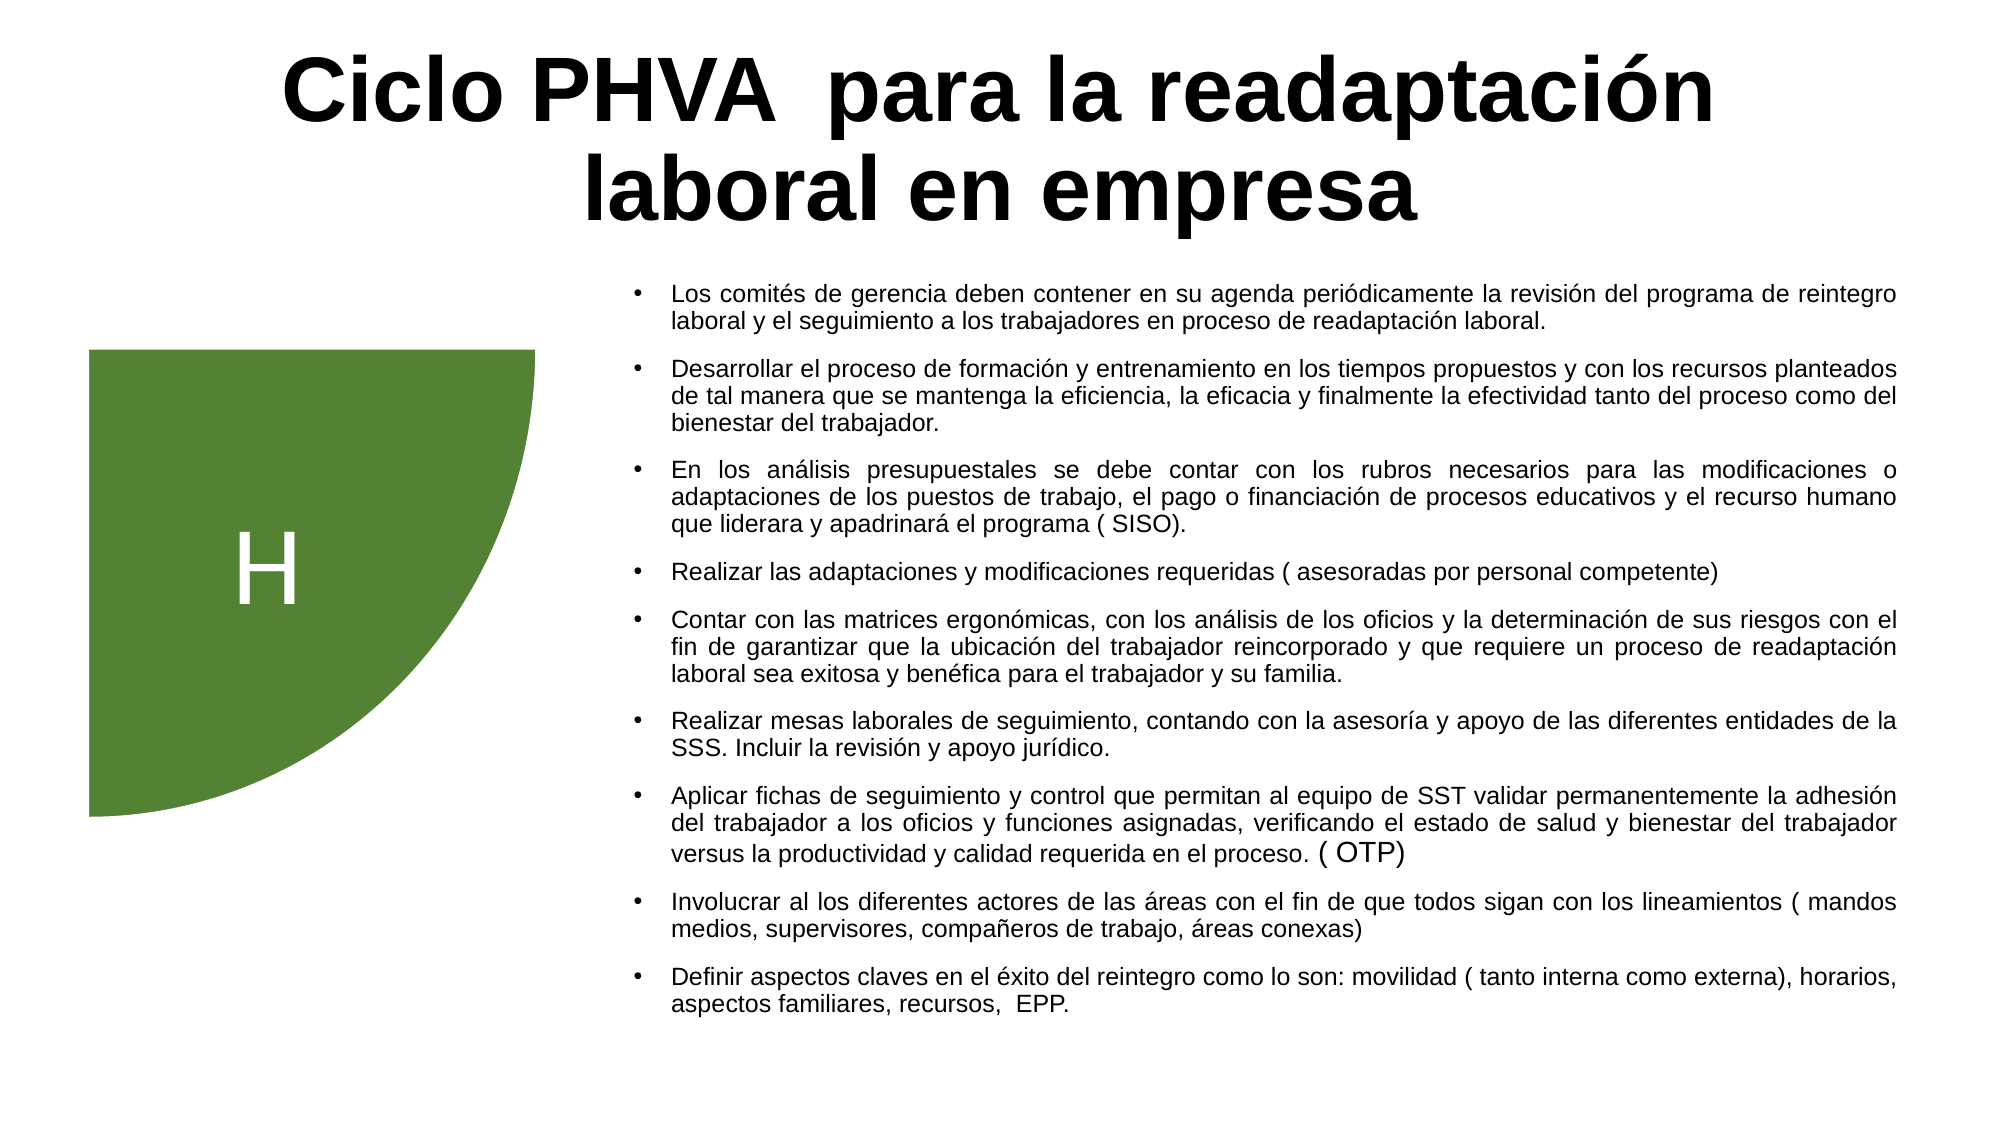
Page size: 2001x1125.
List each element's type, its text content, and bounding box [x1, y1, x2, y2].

title Ciclo PHVA para la readaptación laboral en empresa [137, 32, 1863, 251]
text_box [88, 348, 537, 818]
list Los comités de gerencia deben contener en su agenda periódicamente la revisión del programa de reintegro laboral y el seguimiento a los trabajadores en proceso de readaptación laboral. Desarrollar el proceso de formación y entrenamiento en los tiempos propuestos y con los recursos planteados de tal manera que se mantenga la eficiencia, la eficacia y finalmente la efectividad tanto del proceso como del bienestar del trabajador. En los análisis presupuestales se debe contar con los rubros necesarios para las modificaciones o adaptaciones de los puestos de trabajo, el pago o financiación de procesos educativos y el recurso humano que liderara y apadrinará el programa ( SISO). Realizar las adaptaciones y modificaciones requeridas ( asesoradas por personal competente) Contar con las matrices ergonómicas, con los análisis de los oficios y la determinación de sus riesgos con el fin de garantizar que la ubicación del trabajador reincorporado y que requiere un proceso de readaptación laboral sea exitosa y benéfica para el trabajador y su familia. Realizar mesas laborales de seguimiento, contando con la asesoría y apoyo de las diferentes entidades de la SSS. Incluir la revisión y apoyo jurídico. Aplicar fichas de seguimiento y control que permitan al equipo de SST validar permanentemente la adhesión del trabajador a los oficios y funciones asignadas, verificando el estado de salud y bienestar del trabajador versus la productividad y calidad requerida en el proceso. ( OTP) Involucrar al los diferentes actores de las áreas con el fin de que todos sigan con los lineamientos ( mandos medios, supervisores, compañeros de trabajo, áreas conexas) Definir aspectos claves en el éxito del reintegro como lo son: movilidad ( tanto interna como externa), horarios, aspectos familiares, recursos, EPP. [618, 273, 1915, 988]
